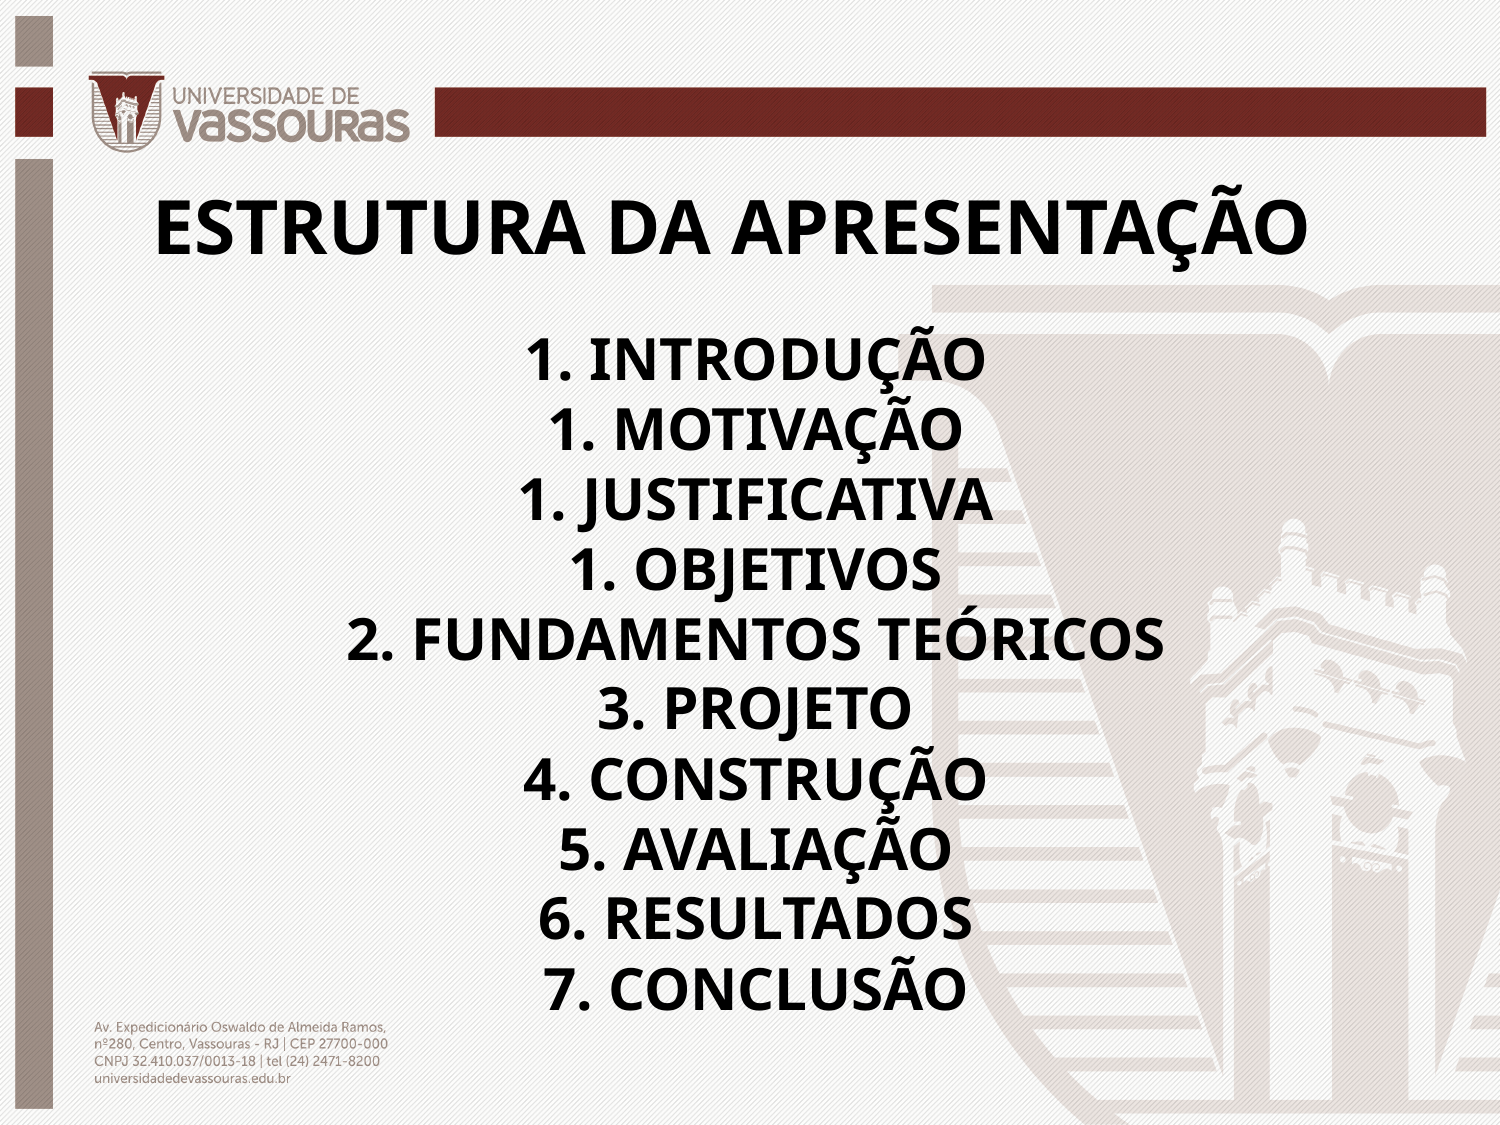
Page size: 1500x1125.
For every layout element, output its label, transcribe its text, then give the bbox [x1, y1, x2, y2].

text_box ESTRUTURA DA APRESENTAÇÃO [41, 172, 1424, 278]
text_box 1. INTRODUÇÃO 1. MOTIVAÇÃO 1. JUSTIFICATIVA 1. OBJETIVOS 2. FUNDAMENTOS TEÓRICOS 3. PROJETO 4. CONSTRUÇÃO 5. AVALIAÇÃO 6. RESULTADOS 7. CONCLUSÃO [41, 314, 1471, 1117]
picture [0, 0, 1500, 1125]
